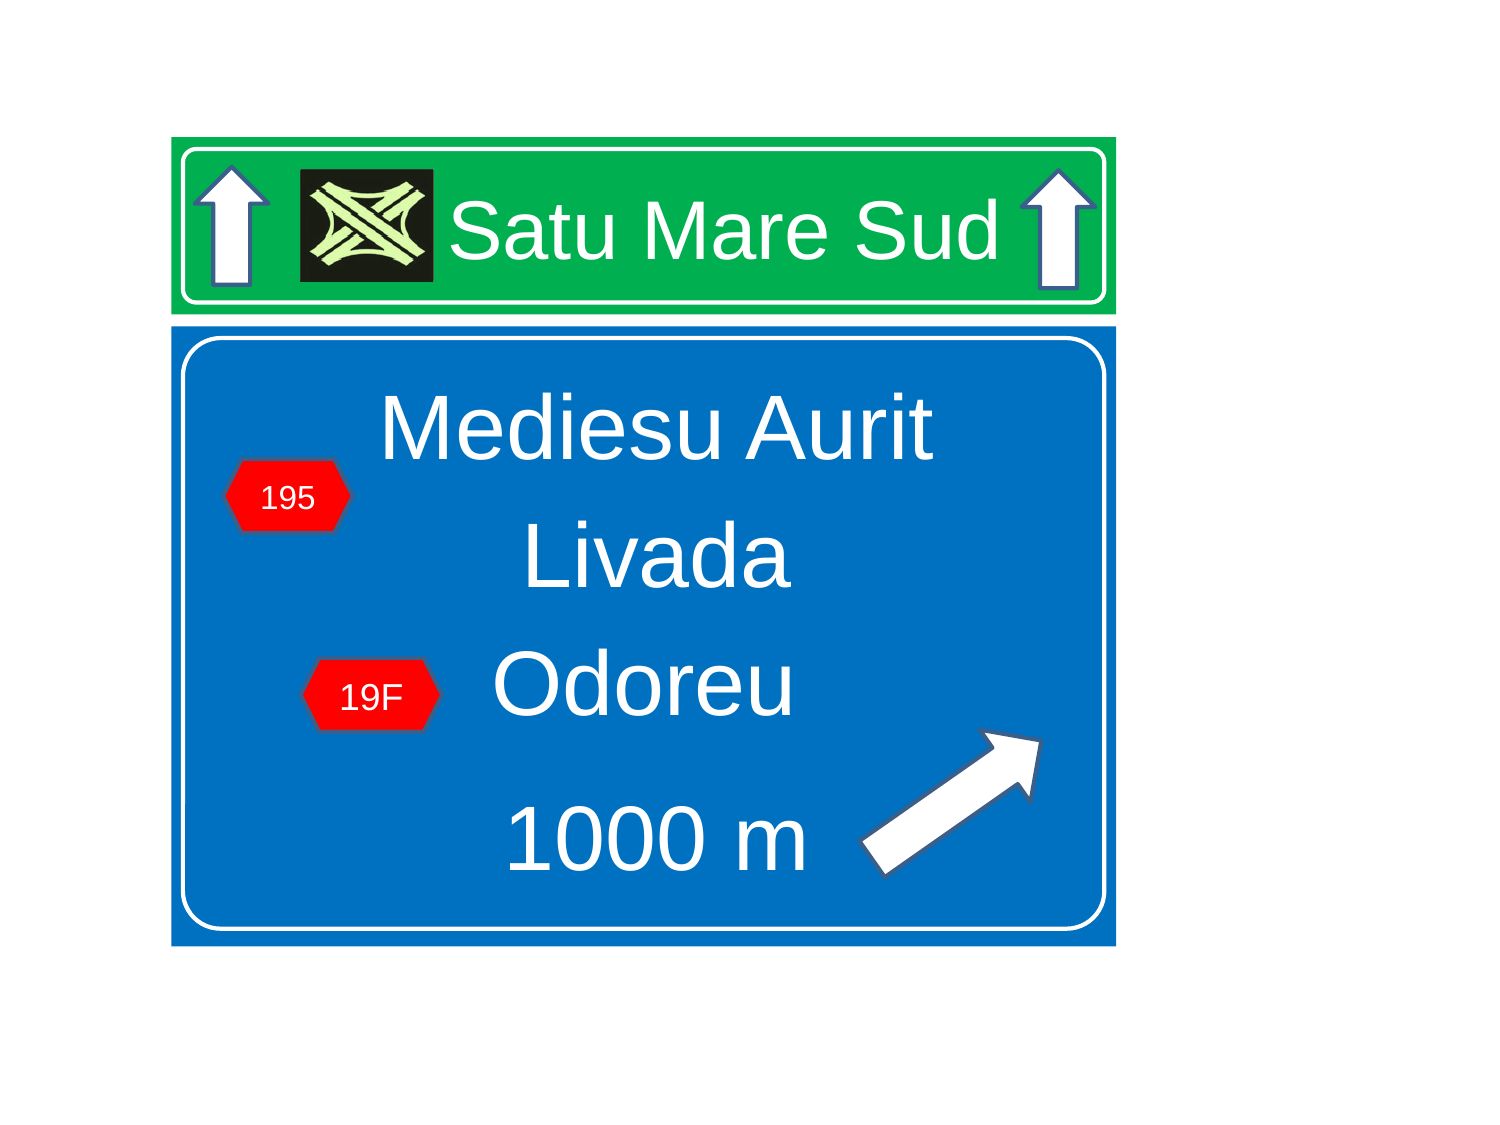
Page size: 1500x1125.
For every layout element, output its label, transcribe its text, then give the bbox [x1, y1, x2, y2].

text_box [180, 335, 1107, 931]
text_box [180, 146, 1107, 305]
title Satu Mare Sud [171, 137, 1117, 315]
subtitle Mediesu Aurit Livada Odoreu 1000 m [171, 326, 1117, 947]
text_box [1019, 168, 1098, 291]
text_box 195 [221, 456, 355, 535]
picture [300, 169, 434, 283]
